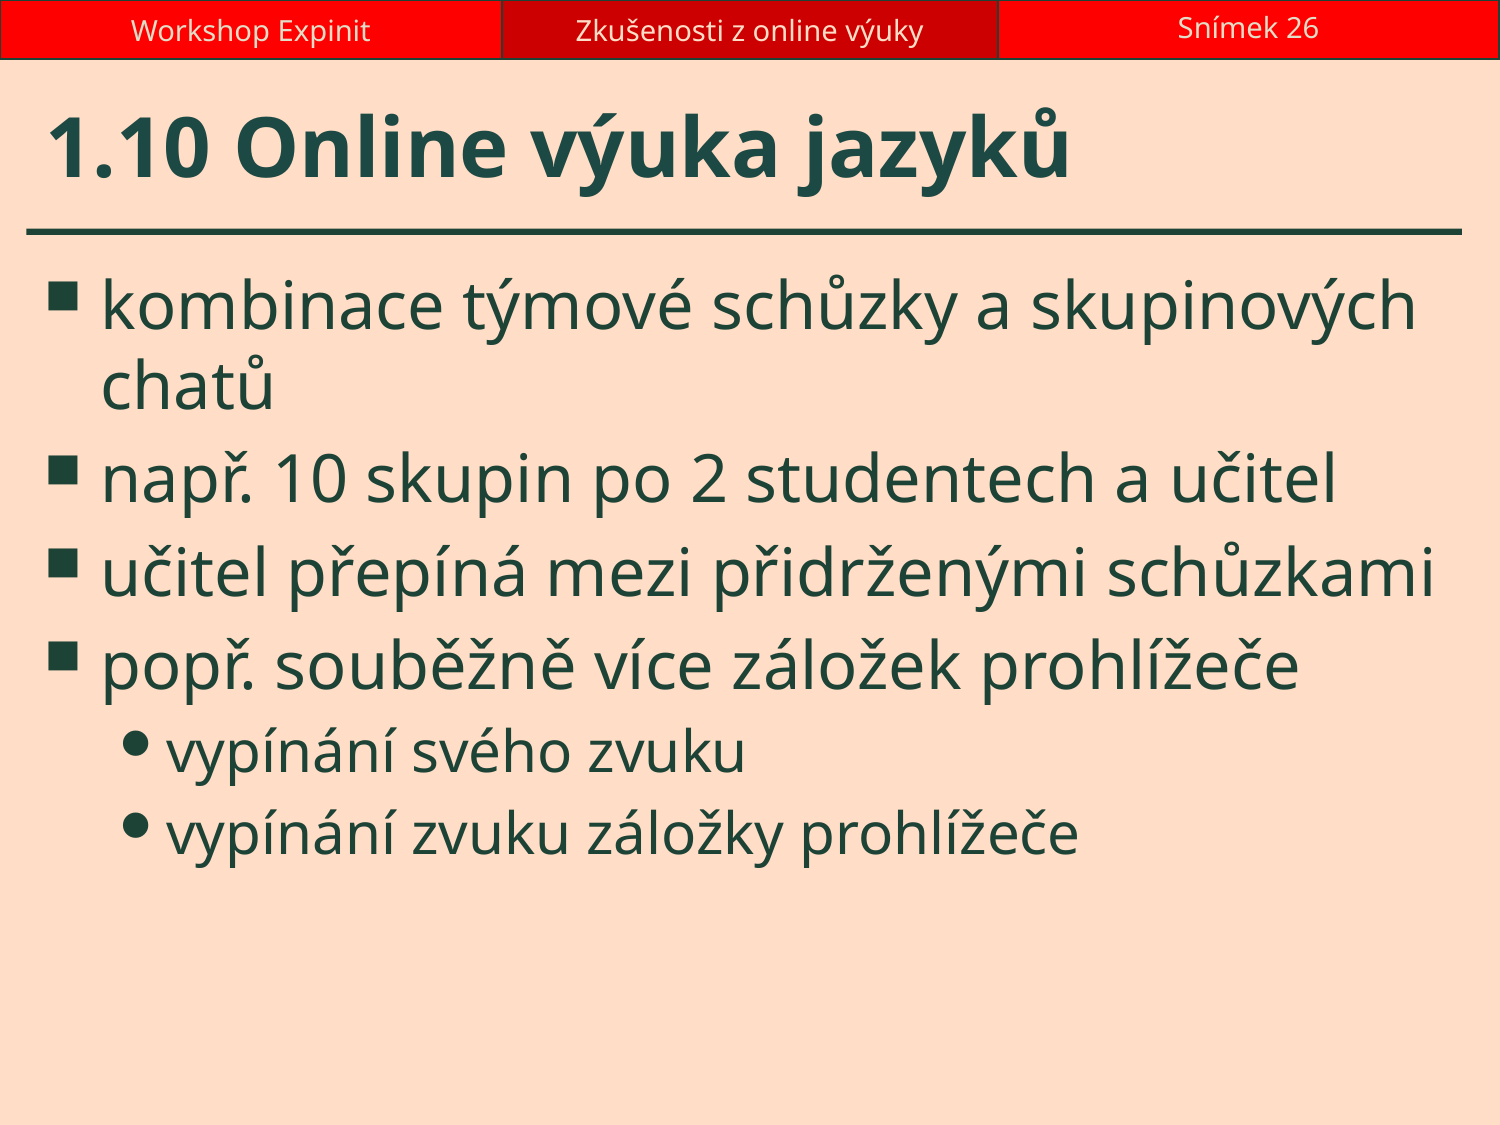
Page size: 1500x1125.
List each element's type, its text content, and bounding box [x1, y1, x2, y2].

slide_number Workshop Expinit [0, 0, 503, 60]
slide_number Snímek 26 [997, 0, 1500, 60]
list kombinace týmové schůzky a skupinových chatů např. 10 skupin po 2 studentech a učitel učitel přepíná mezi přidrženými schůzkami popř. souběžně více záložek prohlížeče vypínání svého zvuku vypínání zvuku záložky prohlížeče [29, 255, 1459, 1106]
title 1.10 Online výuka jazyků [30, 66, 1459, 222]
footer Zkušenosti z online výuky [503, 0, 997, 60]
